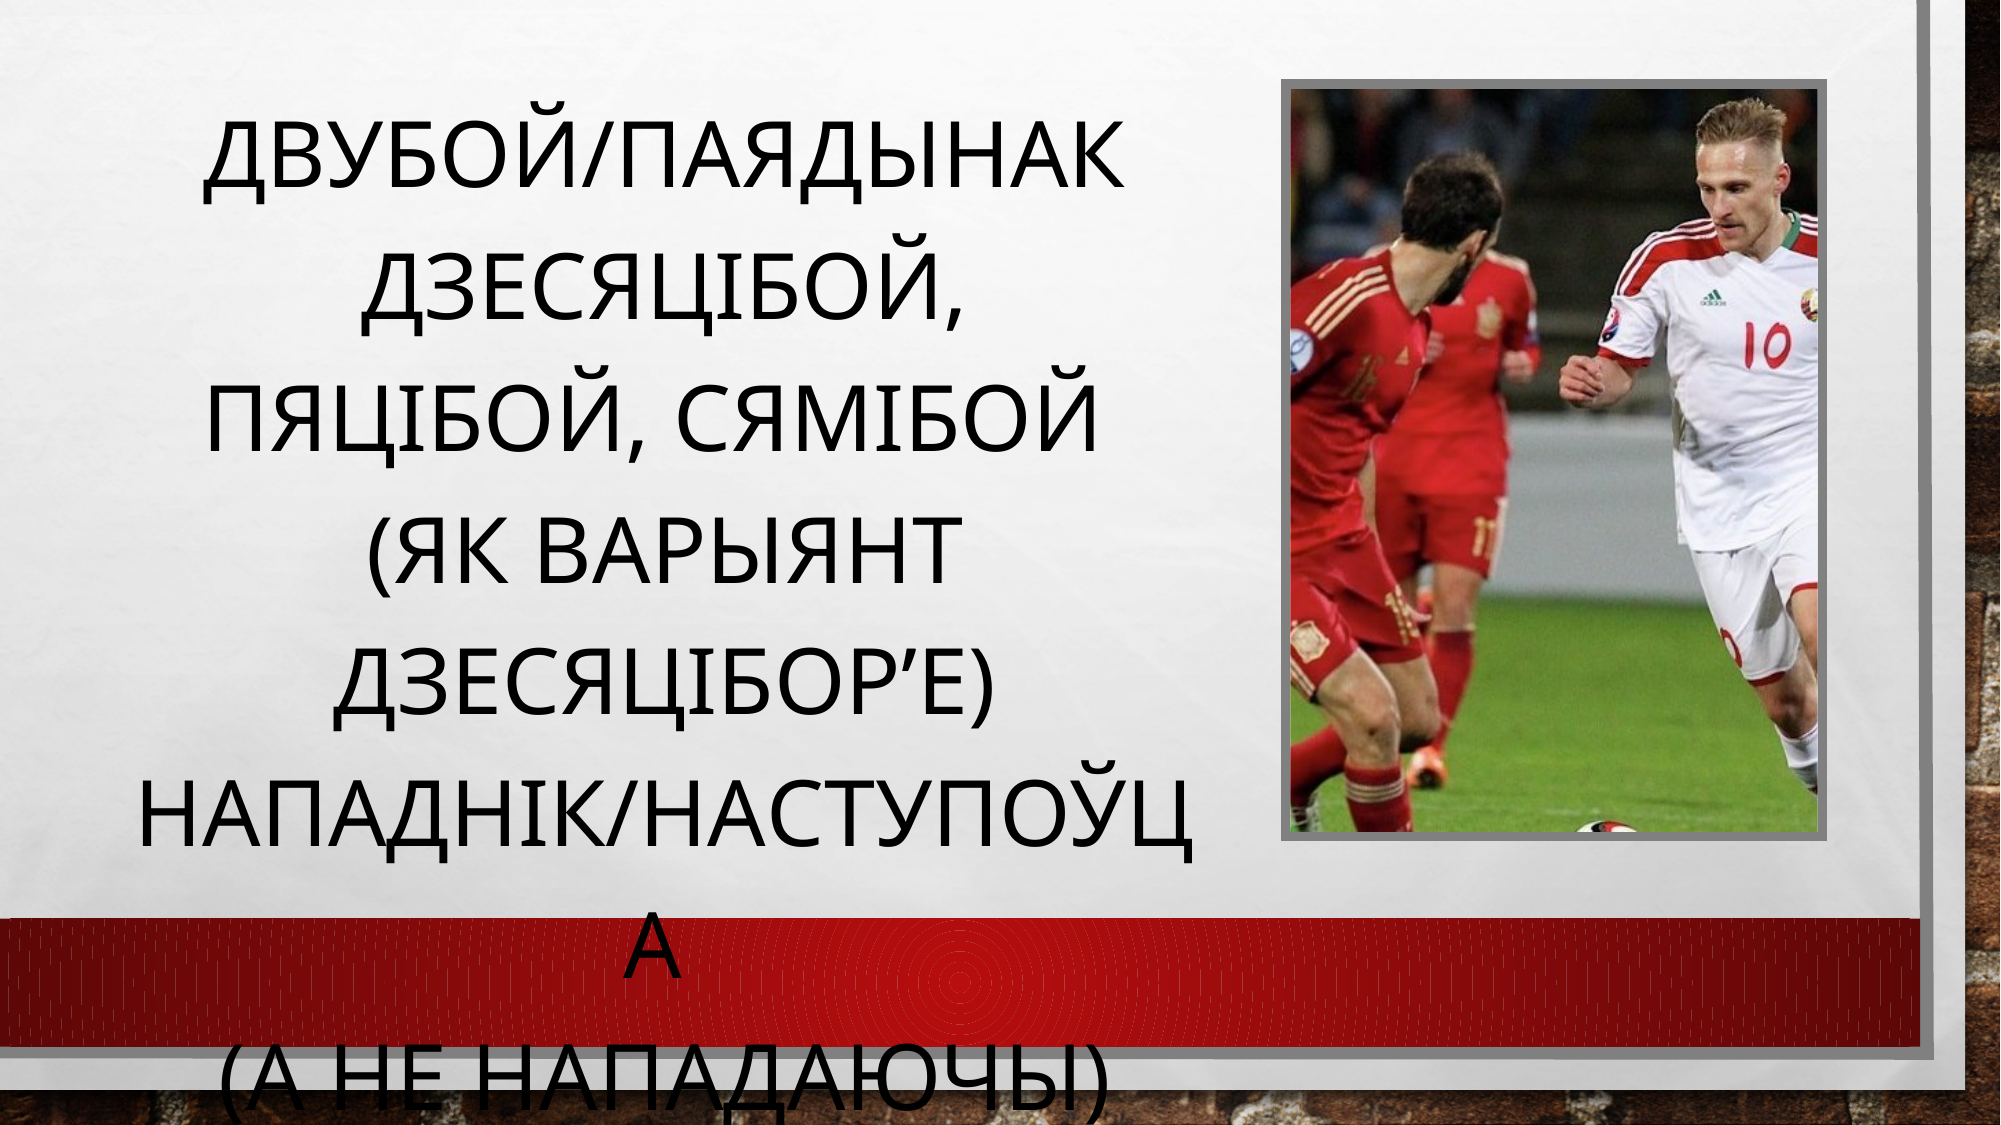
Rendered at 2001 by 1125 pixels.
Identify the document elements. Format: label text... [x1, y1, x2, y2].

picture [1289, 88, 1818, 833]
list Двубой/паядынак Дзесяцібой, пяцібой, сямібой (як варыянт дзесяцібор’е) Нападнік/наступоўца (а не нападаючы) [112, 66, 1218, 832]
picture [0, 0, 2000, 1125]
